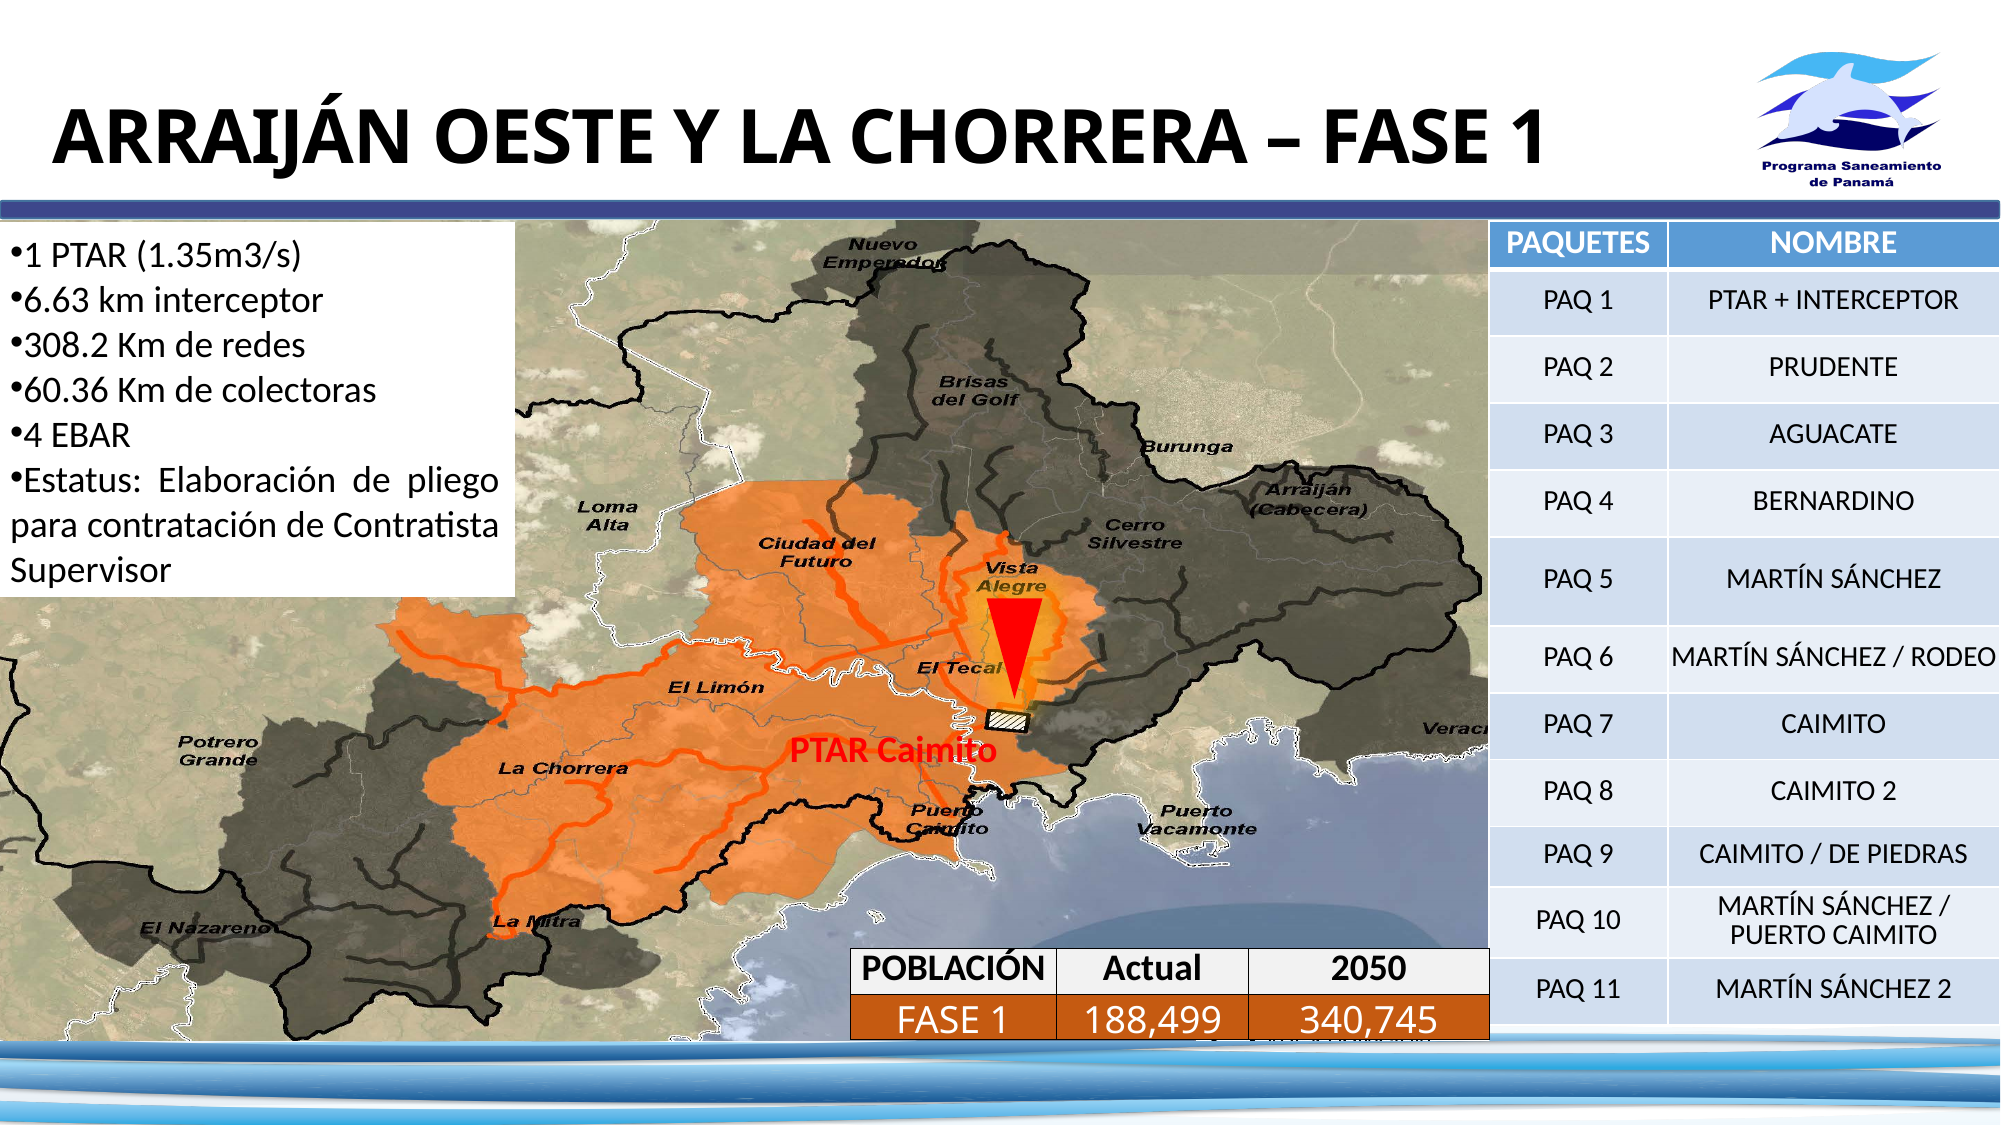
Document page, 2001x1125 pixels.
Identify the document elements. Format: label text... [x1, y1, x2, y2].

table_cell AGUACATE [1669, 404, 1999, 469]
table_cell PTAR + INTERCEPTOR [1669, 272, 1999, 335]
table_cell PAQ 8 [1490, 760, 1667, 826]
table_cell CAIMITO 2 [1669, 760, 1999, 826]
table_cell PAQ 3 [1490, 404, 1667, 469]
picture [0, 220, 2001, 1125]
picture [1510, 0, 2000, 220]
table_cell BERNARDINO [1669, 471, 1999, 536]
table_cell CAIMITO [1669, 694, 1999, 759]
table_cell PAQ 2 [1490, 337, 1667, 402]
table_cell MARTÍN SÁNCHEZ / RODEO [1669, 627, 1999, 692]
table_cell MARTÍN SÁNCHEZ [1669, 538, 1999, 625]
table_cell PAQ 7 [1490, 694, 1667, 759]
table_cell MARTÍN SÁNCHEZ 2 [1669, 959, 1999, 1024]
table_cell PAQ 9 [1490, 827, 1667, 886]
table_cell PAQ 6 [1490, 627, 1667, 692]
table_cell PAQ 10 [1490, 888, 1667, 957]
table_header NOMBRE [1669, 222, 1999, 267]
table_cell CAIMITO / DE PIEDRAS [1669, 827, 1999, 886]
table_cell PAQ 5 [1490, 538, 1667, 625]
table_cell PRUDENTE [1669, 337, 1999, 402]
table_header PAQUETES [1490, 222, 1667, 267]
table_cell PAQ 1 [1490, 272, 1667, 335]
table_cell PAQ 4 [1490, 471, 1667, 536]
table_cell PAQ 11 [1490, 959, 1667, 1024]
text_box ARRAIJÁN OESTE Y LA CHORRERA – FASE 1 [41, 83, 1780, 184]
table_cell MARTÍN SÁNCHEZ / PUERTO CAIMITO [1669, 888, 1999, 957]
